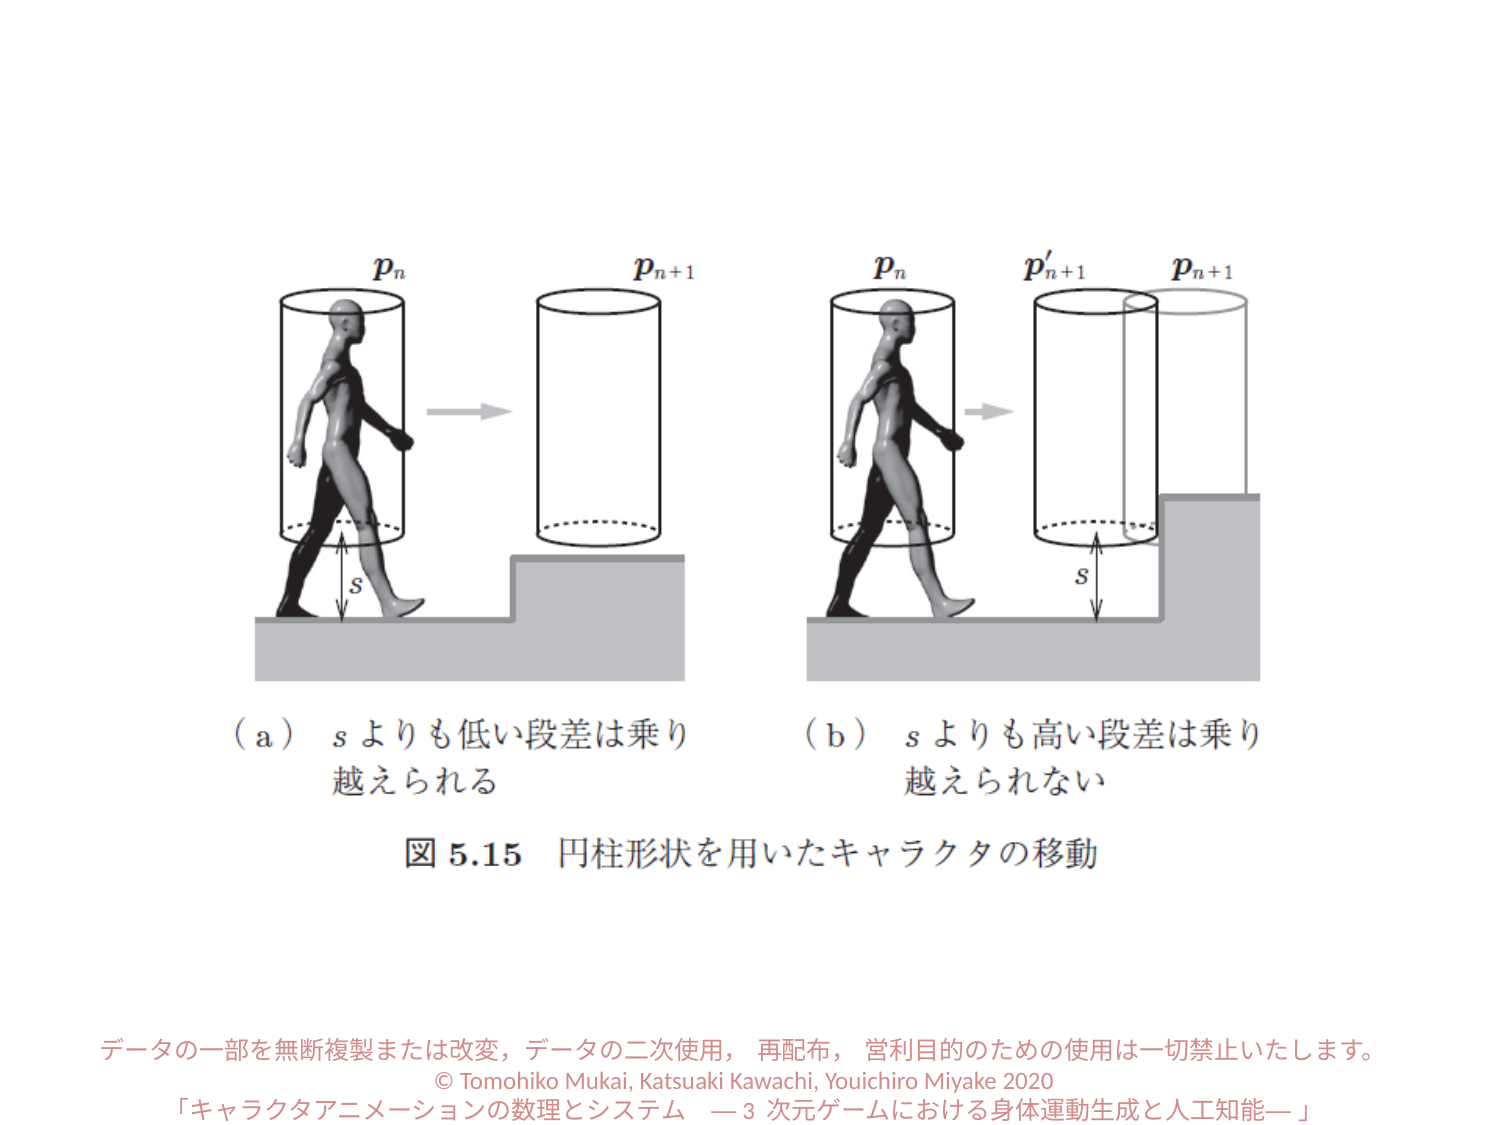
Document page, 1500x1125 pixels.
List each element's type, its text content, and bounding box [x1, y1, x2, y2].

picture [213, 237, 1287, 888]
footer データの一部を無断複製または改変，データの二次使用， 再配布， 営利目的のための使用は一切禁止いたします。 © Tomohiko Mukai, Katsuaki Kawachi, Youichiro Miyake 2020 「キャラクタアニメーションの数理とシステム ―3 次元ゲームにおける身体運動生成と人工知能― 」 [17, 1035, 1471, 1125]
